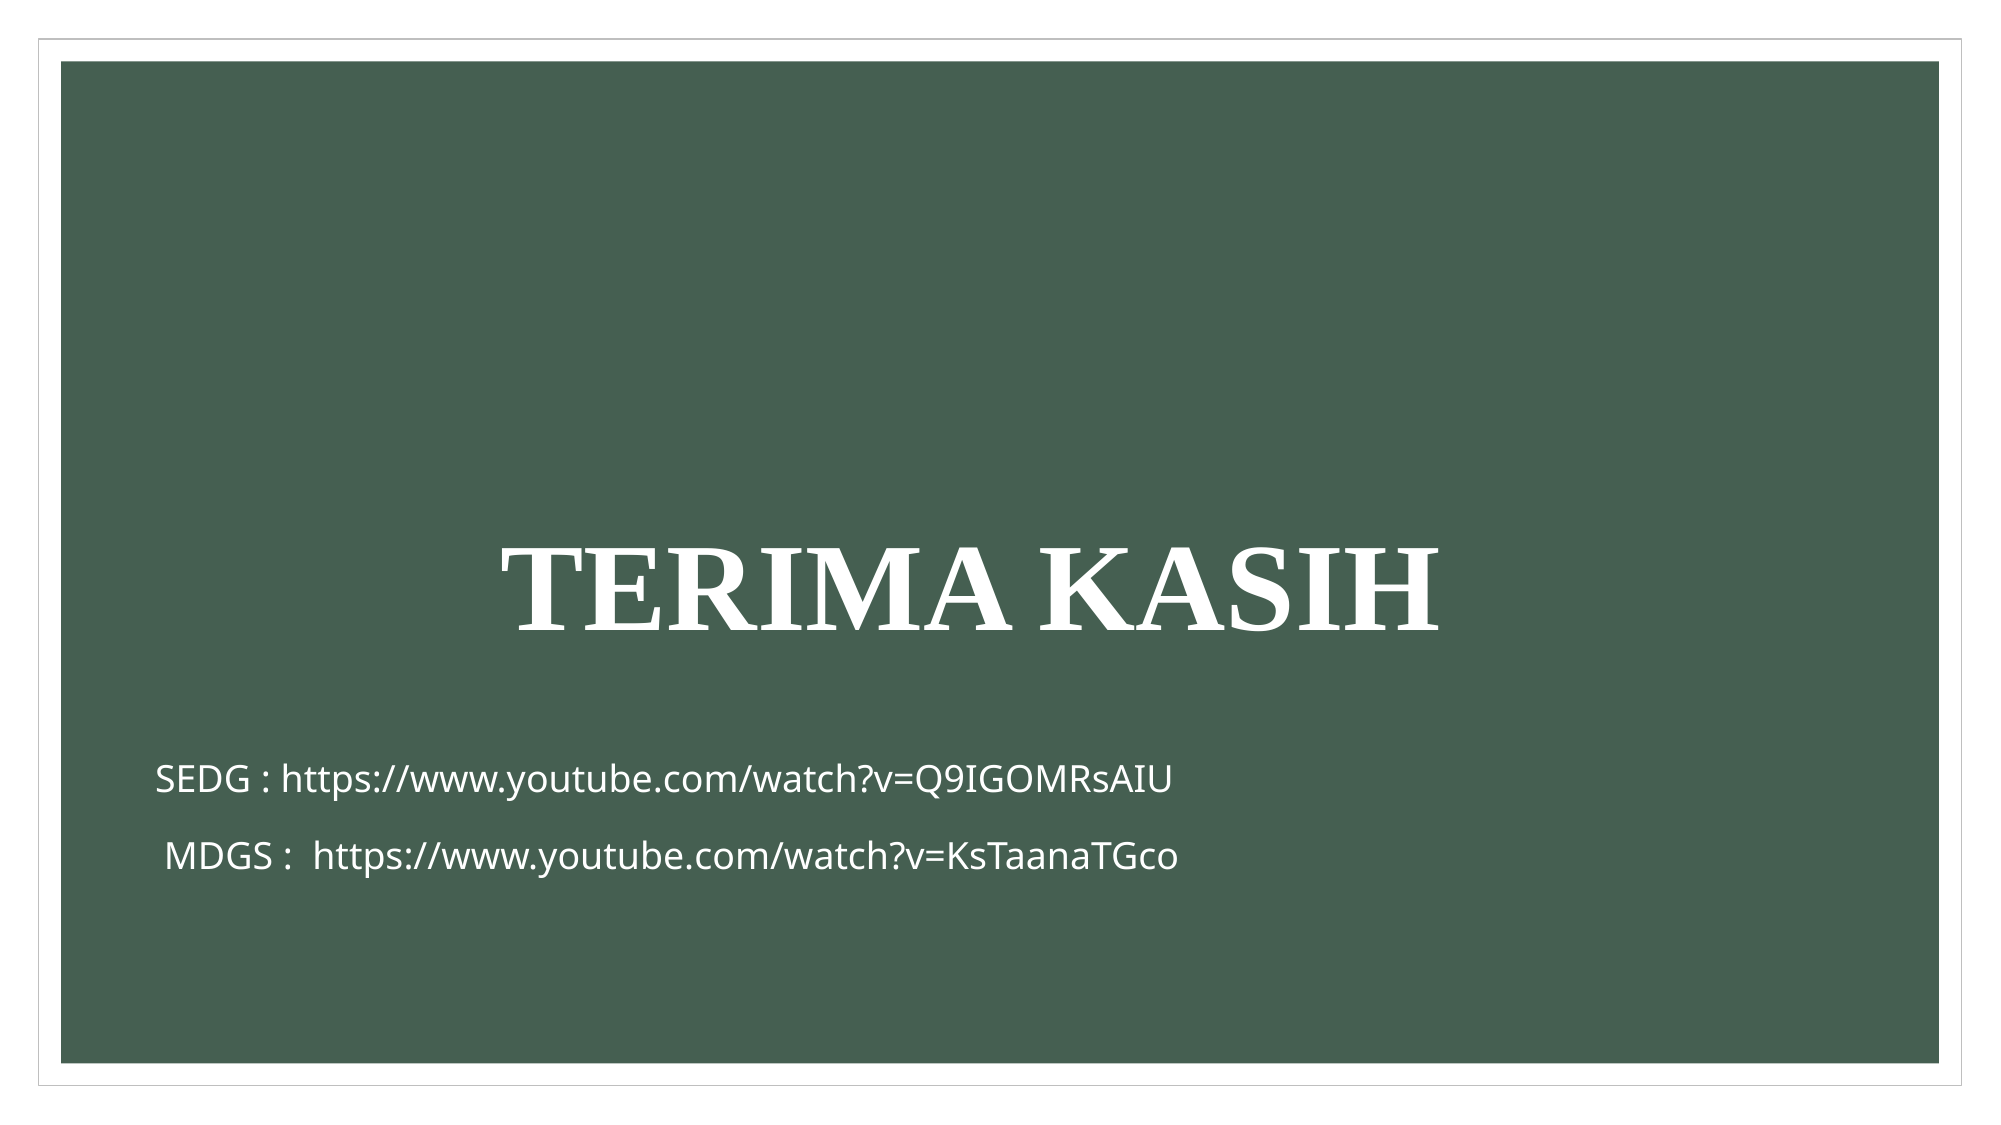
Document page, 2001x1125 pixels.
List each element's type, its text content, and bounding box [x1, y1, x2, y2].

text_box TERIMA KASIH [410, 497, 1532, 663]
text_box MDGS : https://www.youtube.com/watch?v=KsTaanaTGco [149, 824, 1195, 885]
text_box SEDG : https://www.youtube.com/watch?v=Q9IGOMRsAIU [140, 747, 1190, 808]
